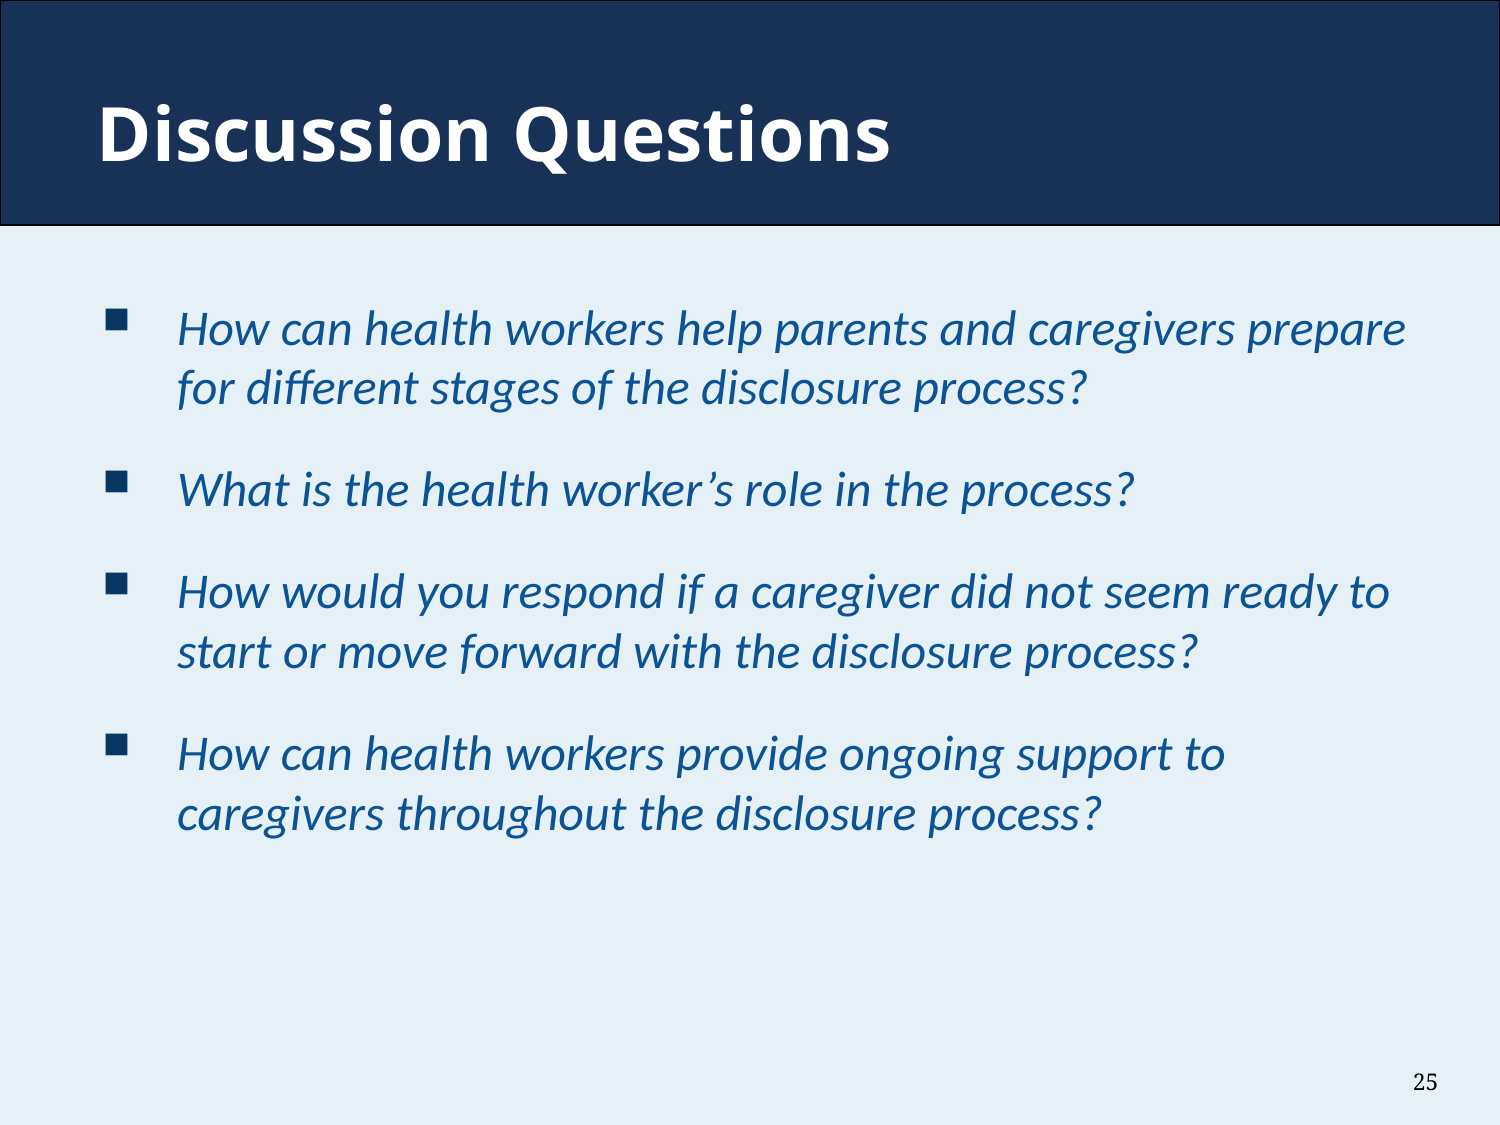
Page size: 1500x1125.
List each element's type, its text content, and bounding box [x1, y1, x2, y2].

title Discussion Questions [81, 79, 1438, 263]
list How can health workers help parents and caregivers prepare for different stages of the disclosure process? What is the health worker’s role in the process? How would you respond if a caregiver did not seem ready to start or move forward with the disclosure process? How can health workers provide ongoing support to caregivers throughout the disclosure process? [87, 287, 1438, 968]
slide_number 25 [1362, 1053, 1454, 1114]
